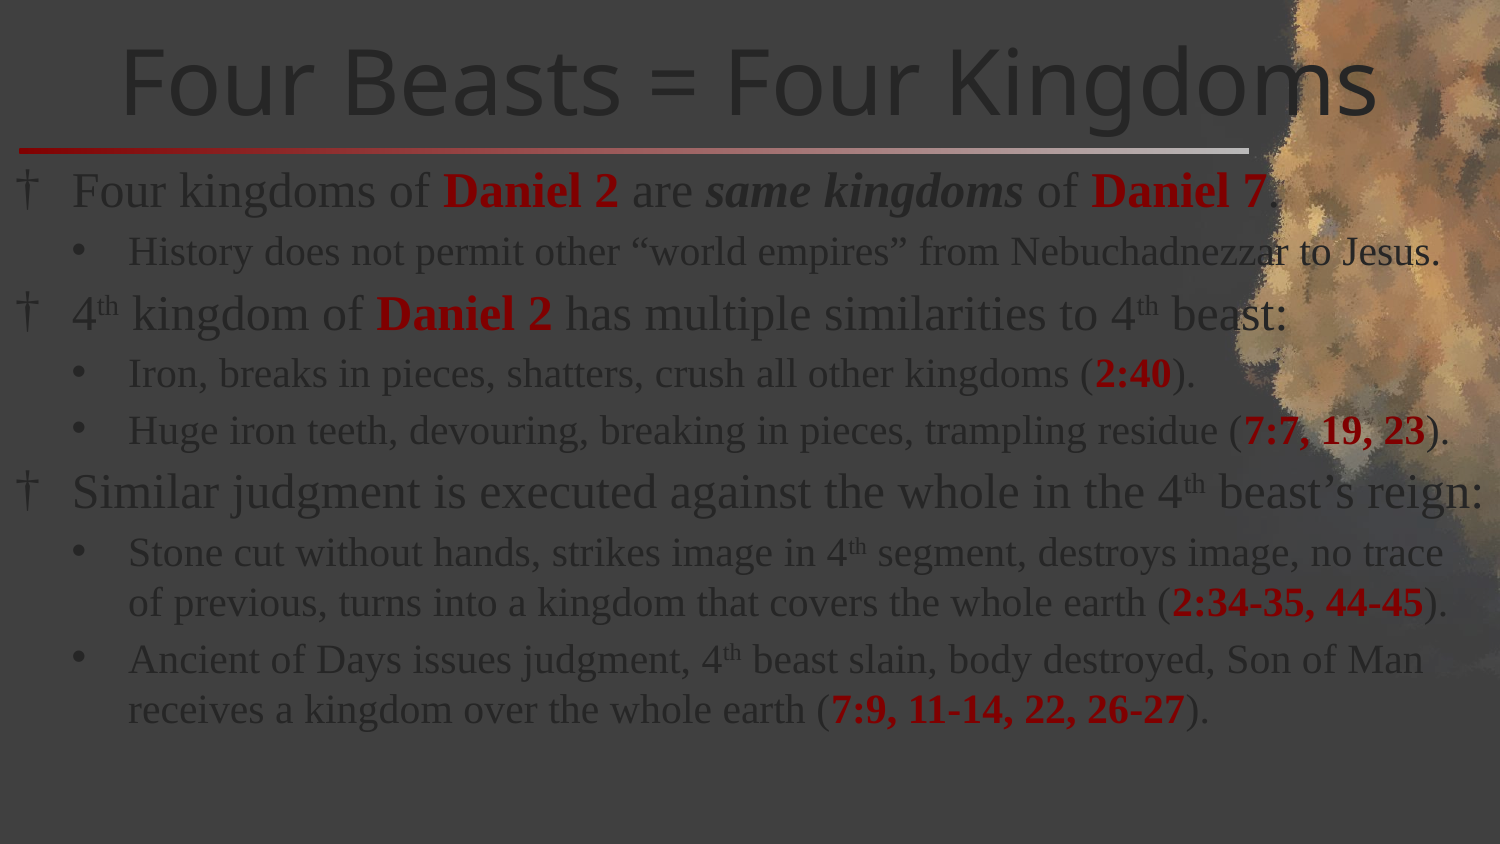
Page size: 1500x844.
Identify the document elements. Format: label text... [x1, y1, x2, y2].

list Four kingdoms of Daniel 2 are same kingdoms of Daniel 7. History does not permit other “world empires” from Nebuchadnezzar to Jesus. 4th kingdom of Daniel 2 has multiple similarities to 4th beast: Iron, breaks in pieces, shatters, crush all other kingdoms (2:40). Huge iron teeth, devouring, breaking in pieces, trampling residue (7:7, 19, 23). Similar judgment is executed against the whole in the 4th beast’s reign: Stone cut without hands, strikes image in 4th segment, destroys image, no trace of previous, turns into a kingdom that covers the whole earth (2:34-35, 44-45). Ancient of Days issues judgment, 4th beast slain, body destroyed, Son of Man receives a kingdom over the whole earth (7:9, 11-14, 22, 26-27). [7, 150, 1493, 830]
title Four Beasts = Four Kingdoms [7, 7, 1493, 150]
